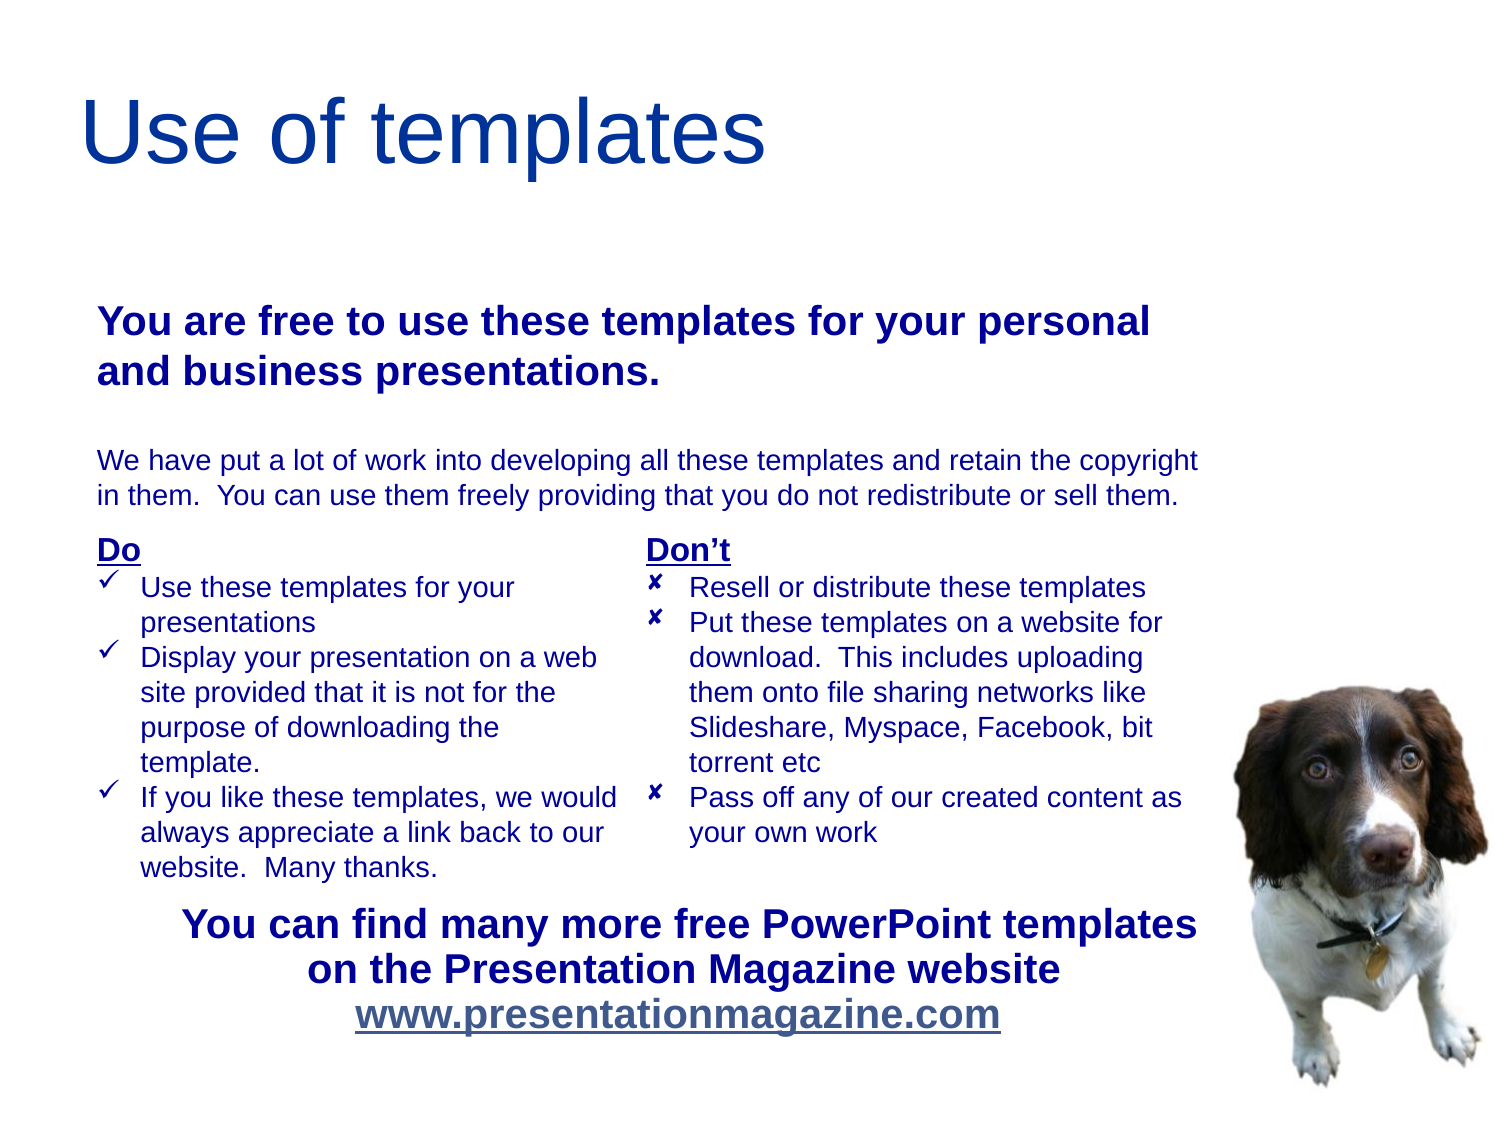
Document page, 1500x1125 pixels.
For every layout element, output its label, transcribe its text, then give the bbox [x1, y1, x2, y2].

picture [1190, 668, 1500, 1103]
text_box We have put a lot of work into developing all these templates and retain the copyright in them. You can use them freely providing that you do not redistribute or sell them. [82, 433, 1219, 519]
text_box Do Use these templates for your presentations Display your presentation on a web site provided that it is not for the purpose of downloading the template. If you like these templates, we would always appreciate a link back to our website. Many thanks. [82, 521, 642, 895]
text_box You are free to use these templates for your personal and business presentations. [82, 286, 1223, 402]
title Use of templates [64, 45, 1459, 208]
text_box Don’t Resell or distribute these templates Put these templates on a website for download. This includes uploading them onto file sharing networks like Slideshare, Myspace, Facebook, bit torrent etc Pass off any of our created content as your own work [631, 521, 1229, 856]
text_box You can find many more free PowerPoint templates on the Presentation Magazine website www.presentationmagazine.com [64, 895, 1240, 1046]
text_box [88, 208, 1436, 1083]
